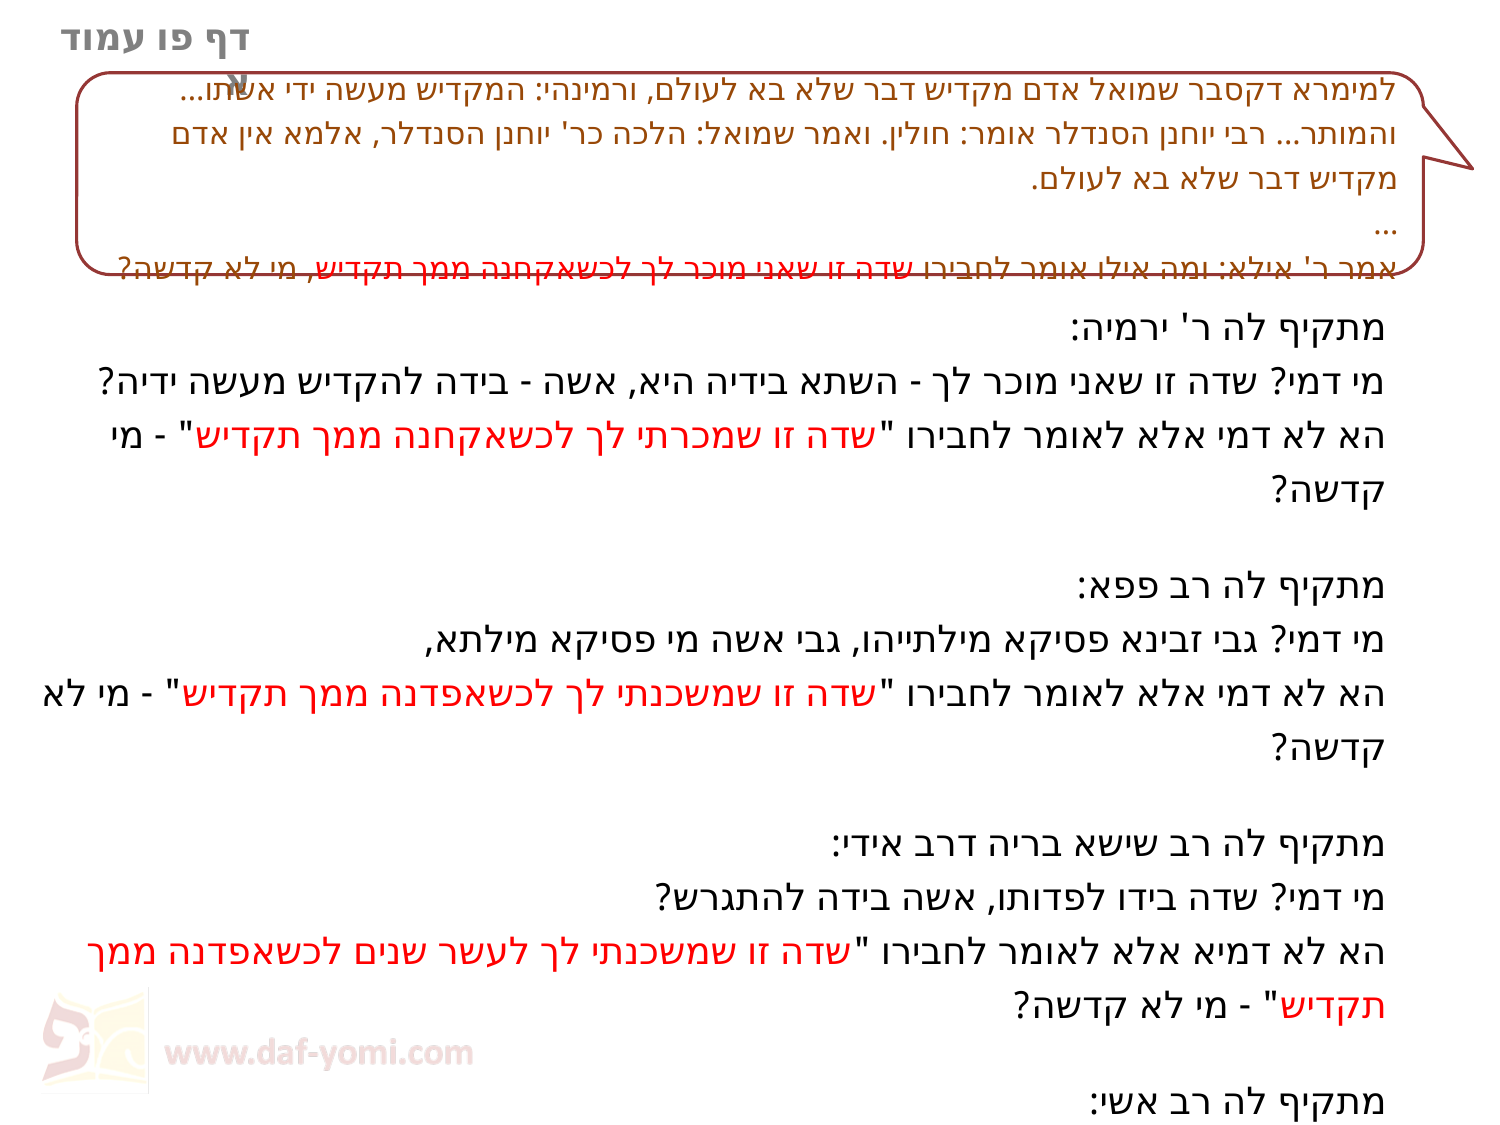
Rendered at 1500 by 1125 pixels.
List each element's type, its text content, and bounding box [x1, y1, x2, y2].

text_box מתקיף לה ר' ירמיה: מי דמי? שדה זו שאני מוכר לך - השתא בידיה היא, אשה - בידה להקדיש מעשה ידיה? הא לא דמי אלא לאומר לחבירו "שדה זו שמכרתי לך לכשאקחנה ממך תקדיש" - מי קדשה? מתקיף לה רב פפא: מי דמי? גבי זבינא פסיקא מילתייהו, גבי אשה מי פסיקא מילתא, הא לא דמי אלא לאומר לחבירו "שדה זו שמשכנתי לך לכשאפדנה ממך תקדיש" - מי לא קדשה? מתקיף לה רב שישא בריה דרב אידי: מי דמי? שדה בידו לפדותו, אשה בידה להתגרש? הא לא דמיא אלא לאומר לחבירו "שדה זו שמשכנתי לך לעשר שנים לכשאפדנה ממך תקדיש" - מי לא קדשה? מתקיף לה רב אשי: מי דמי? התם קיץ, אשה מי אית לה קיצותא? [5, 286, 1402, 1125]
text_box למימרא דקסבר שמואל אדם מקדיש דבר שלא בא לעולם, ורמינהי: המקדיש מעשה ידי אשתו... והמותר... רבי יוחנן הסנדלר אומר: חולין. ואמר שמואל: הלכה כר' יוחנן הסנדלר, אלמא אין אדם מקדיש דבר שלא בא לעולם. ... אמר ר' אילא: ומה אילו אומר לחבירו שדה זו שאני מוכר לך לכשאקחנה ממך תקדיש, מי לא קדשה? [74, 70, 1475, 277]
text_box דף פו עמוד א [10, 5, 266, 111]
picture [40, 987, 553, 1098]
